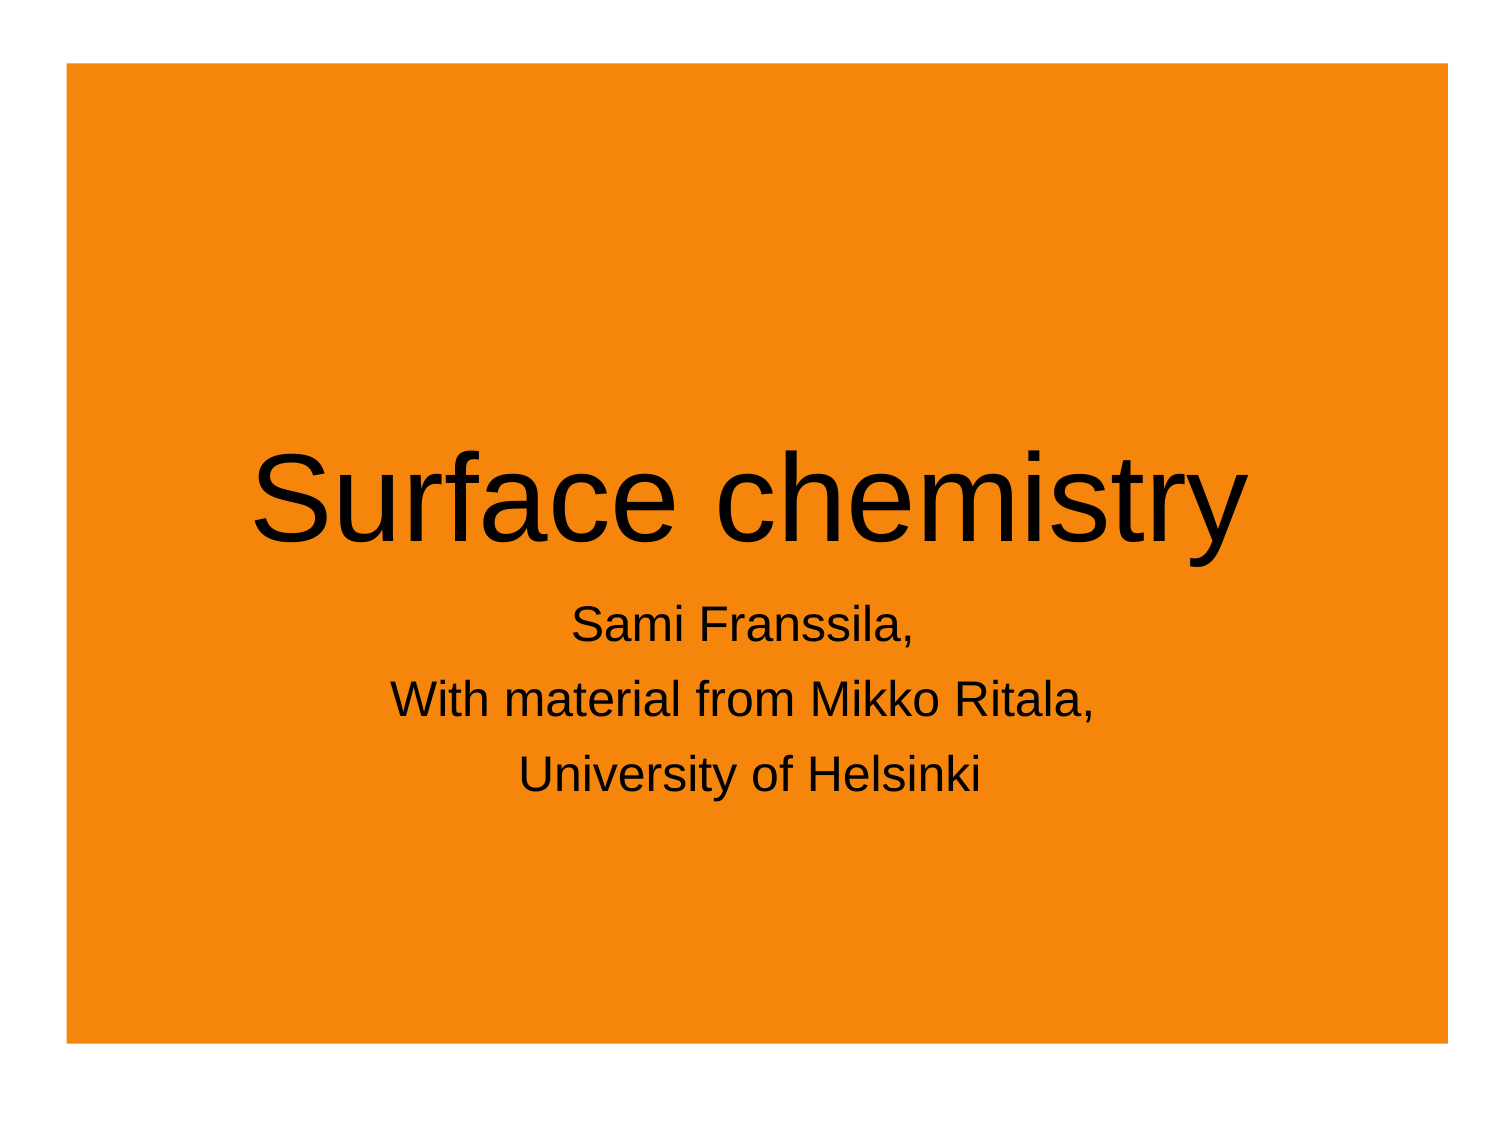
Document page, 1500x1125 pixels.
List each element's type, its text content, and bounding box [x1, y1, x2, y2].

title Surface chemistry [112, 184, 1388, 576]
subtitle Sami Franssila, With material from Mikko Ritala, University of Helsinki [187, 590, 1313, 863]
text_box [66, 62, 1449, 1045]
